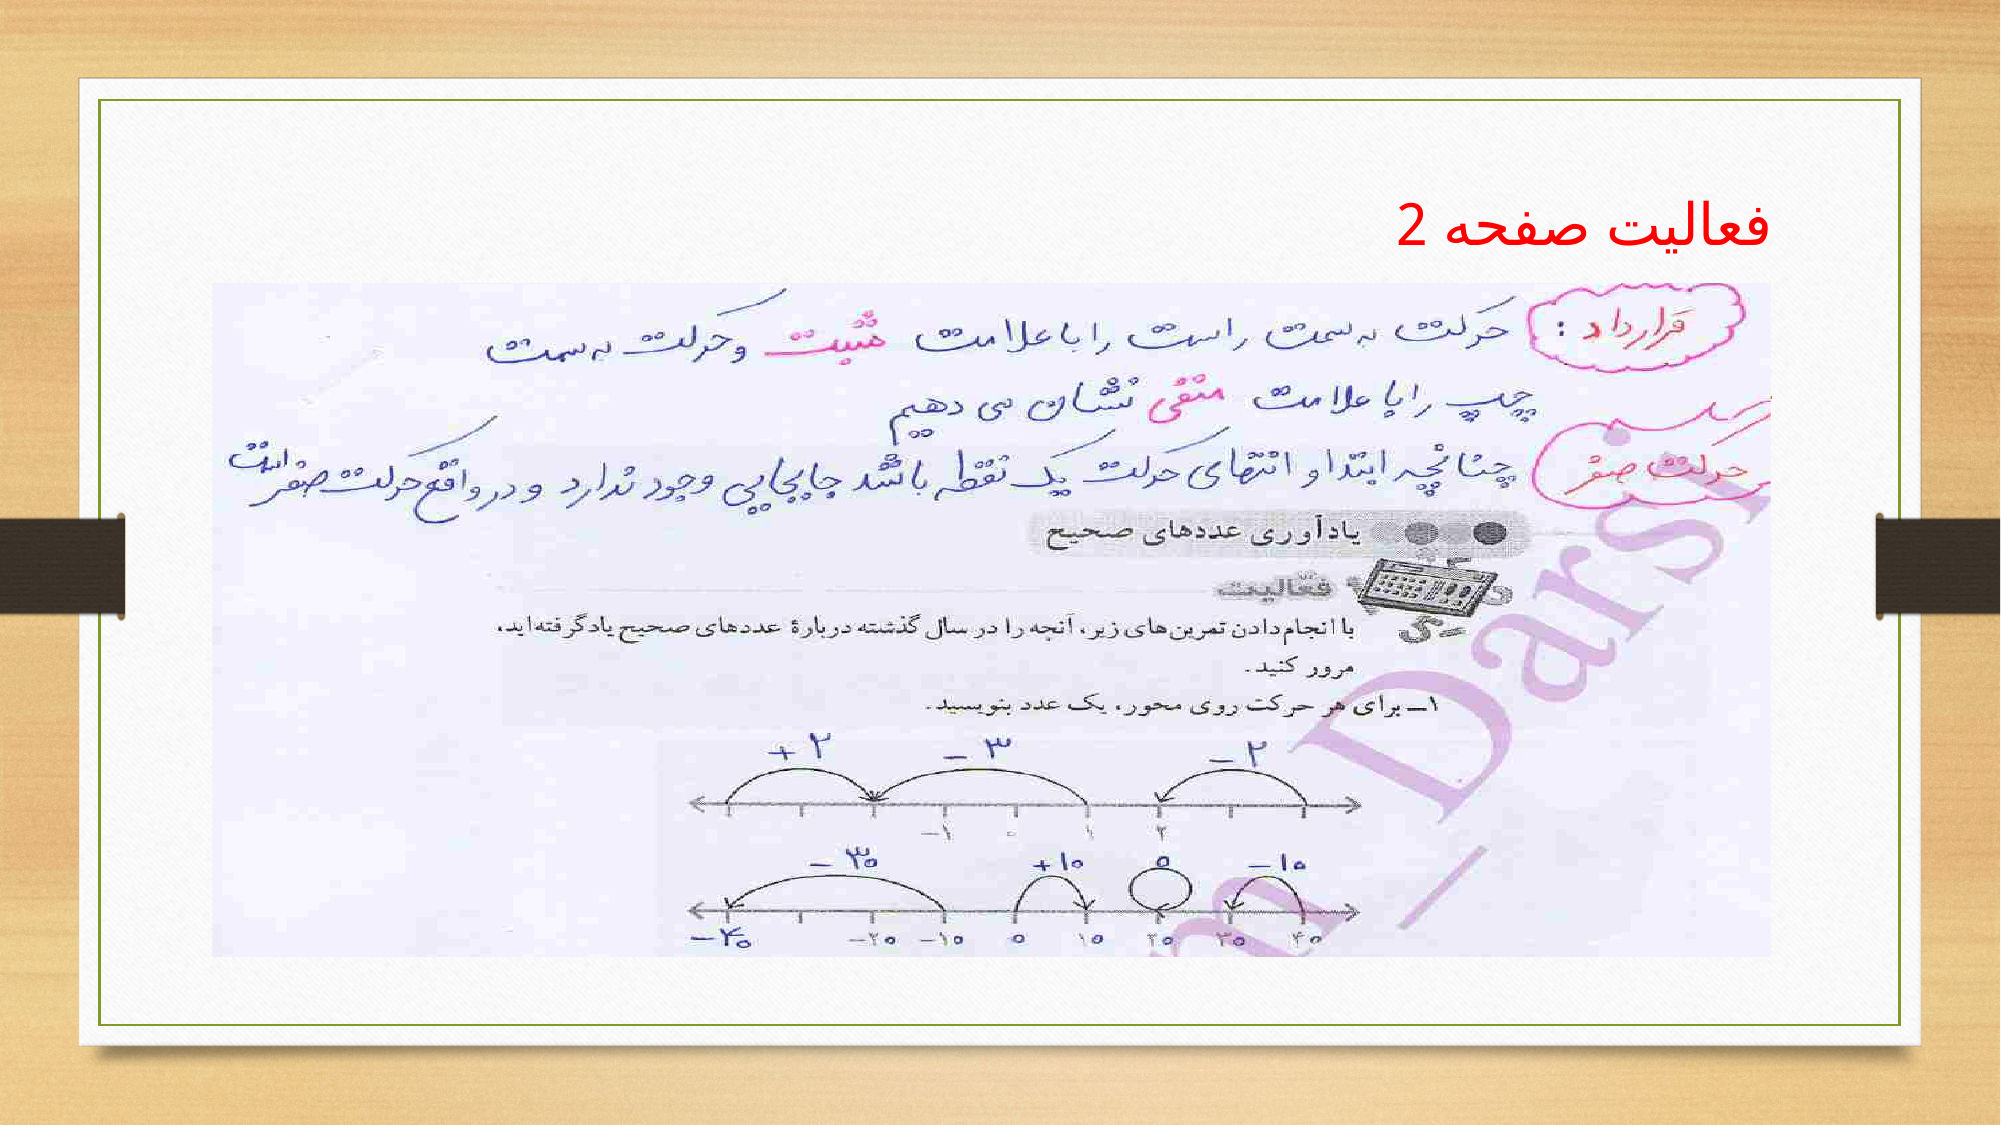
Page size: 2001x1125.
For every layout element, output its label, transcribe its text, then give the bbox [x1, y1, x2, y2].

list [212, 283, 1771, 957]
title فعالیت صفحه 2 [212, 161, 1788, 284]
picture [0, 0, 2001, 1125]
